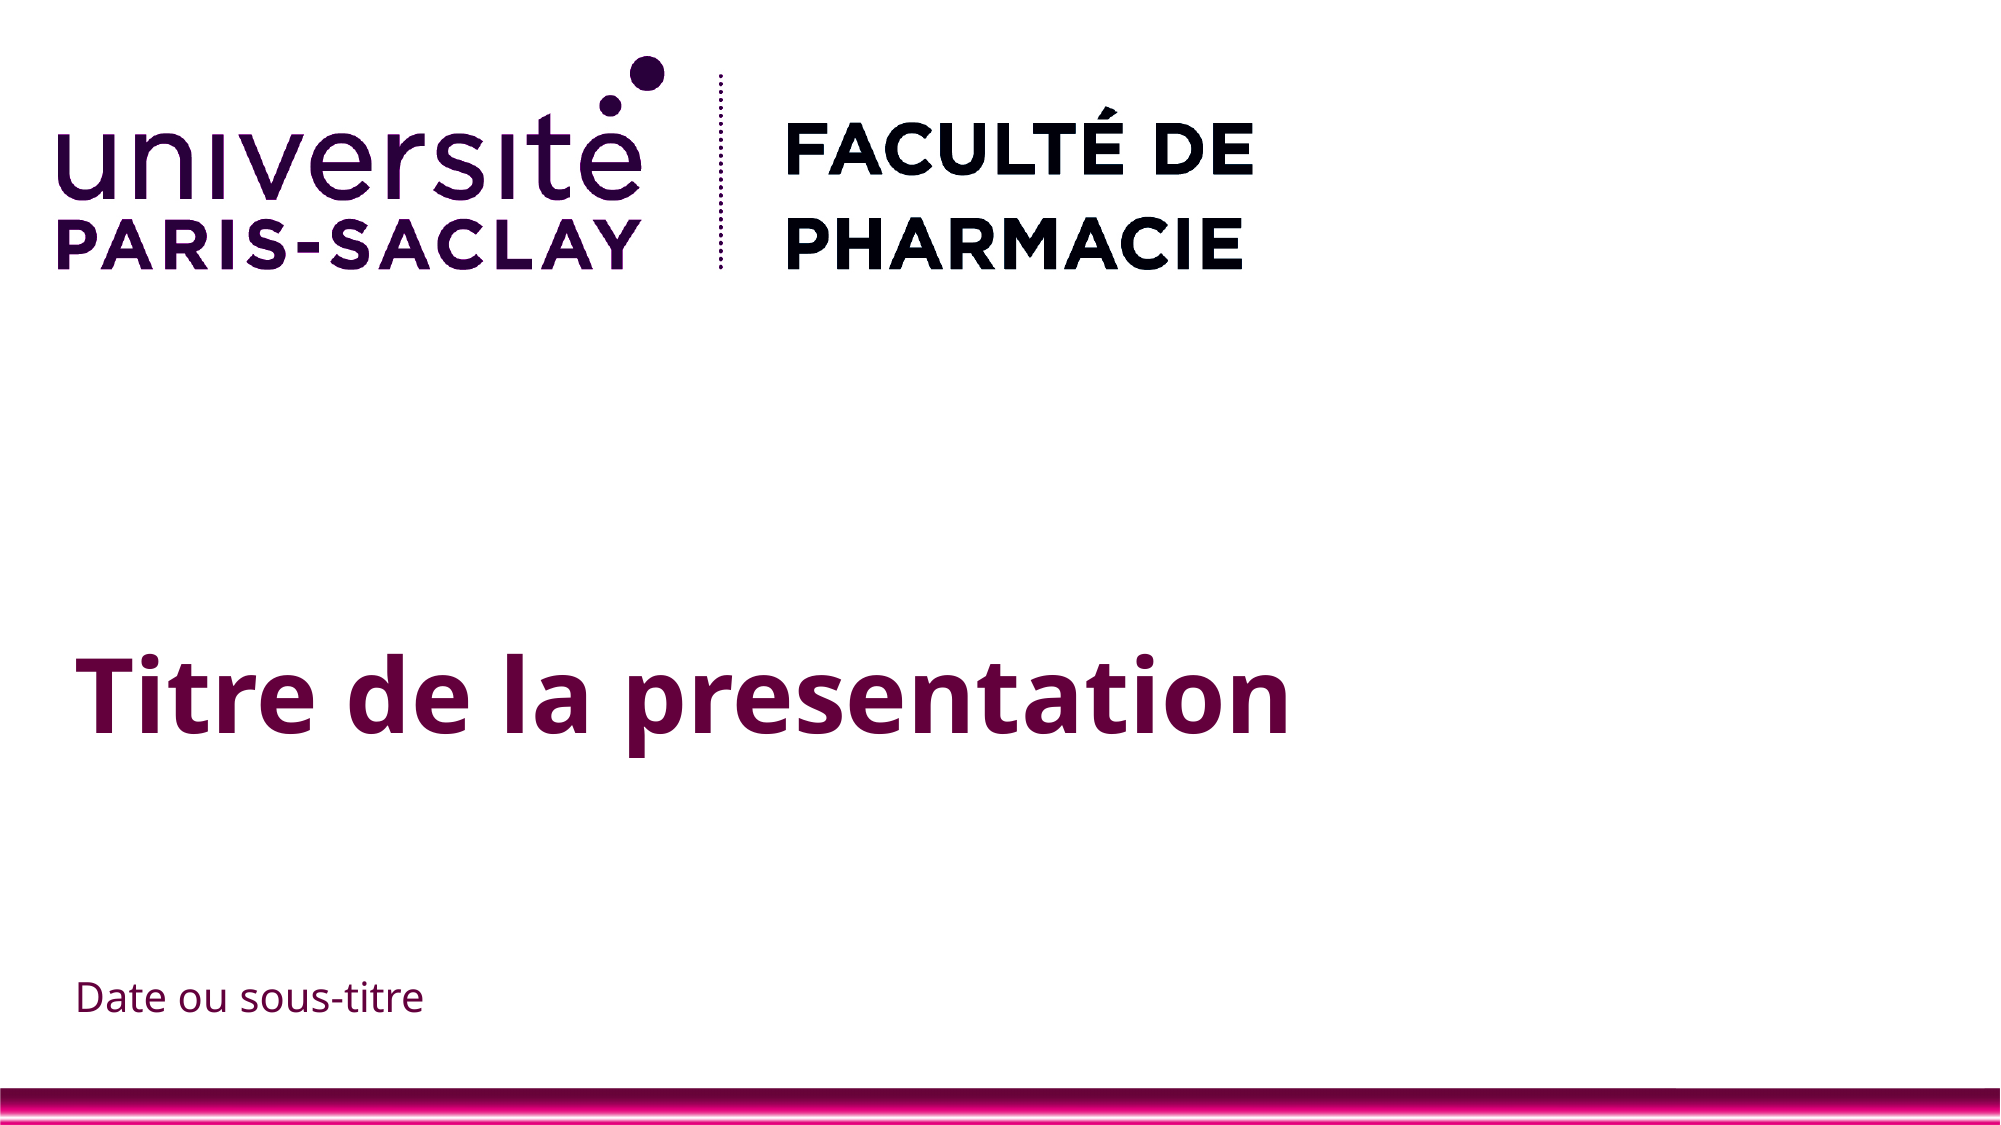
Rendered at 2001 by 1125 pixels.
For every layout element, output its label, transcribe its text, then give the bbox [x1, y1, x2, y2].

picture [0, 0, 1465, 326]
title Titre de la presentation [59, 355, 1877, 889]
picture [2, 1089, 1999, 1125]
subtitle Date ou sous-titre [59, 907, 1107, 1030]
